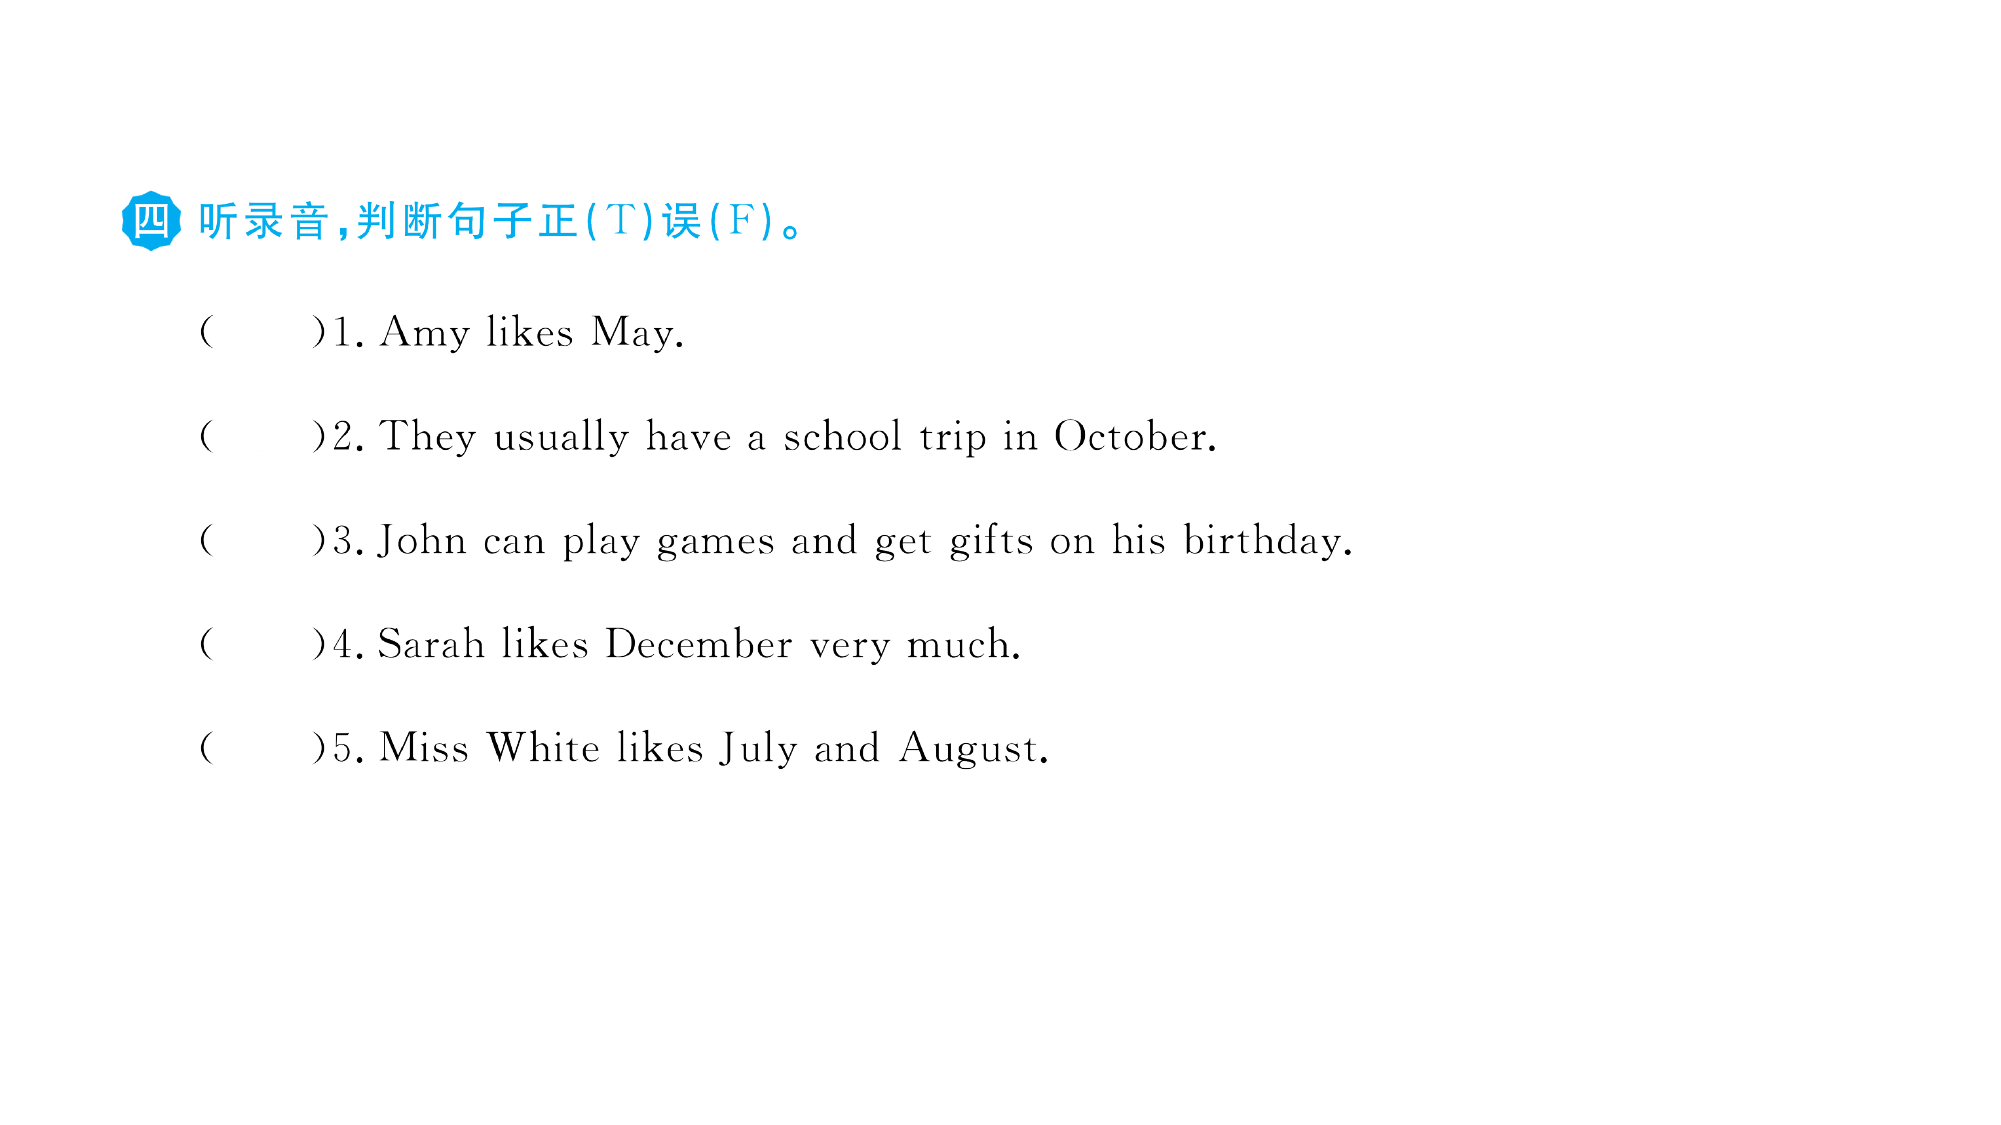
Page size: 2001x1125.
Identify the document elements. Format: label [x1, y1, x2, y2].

picture [118, 177, 2000, 776]
